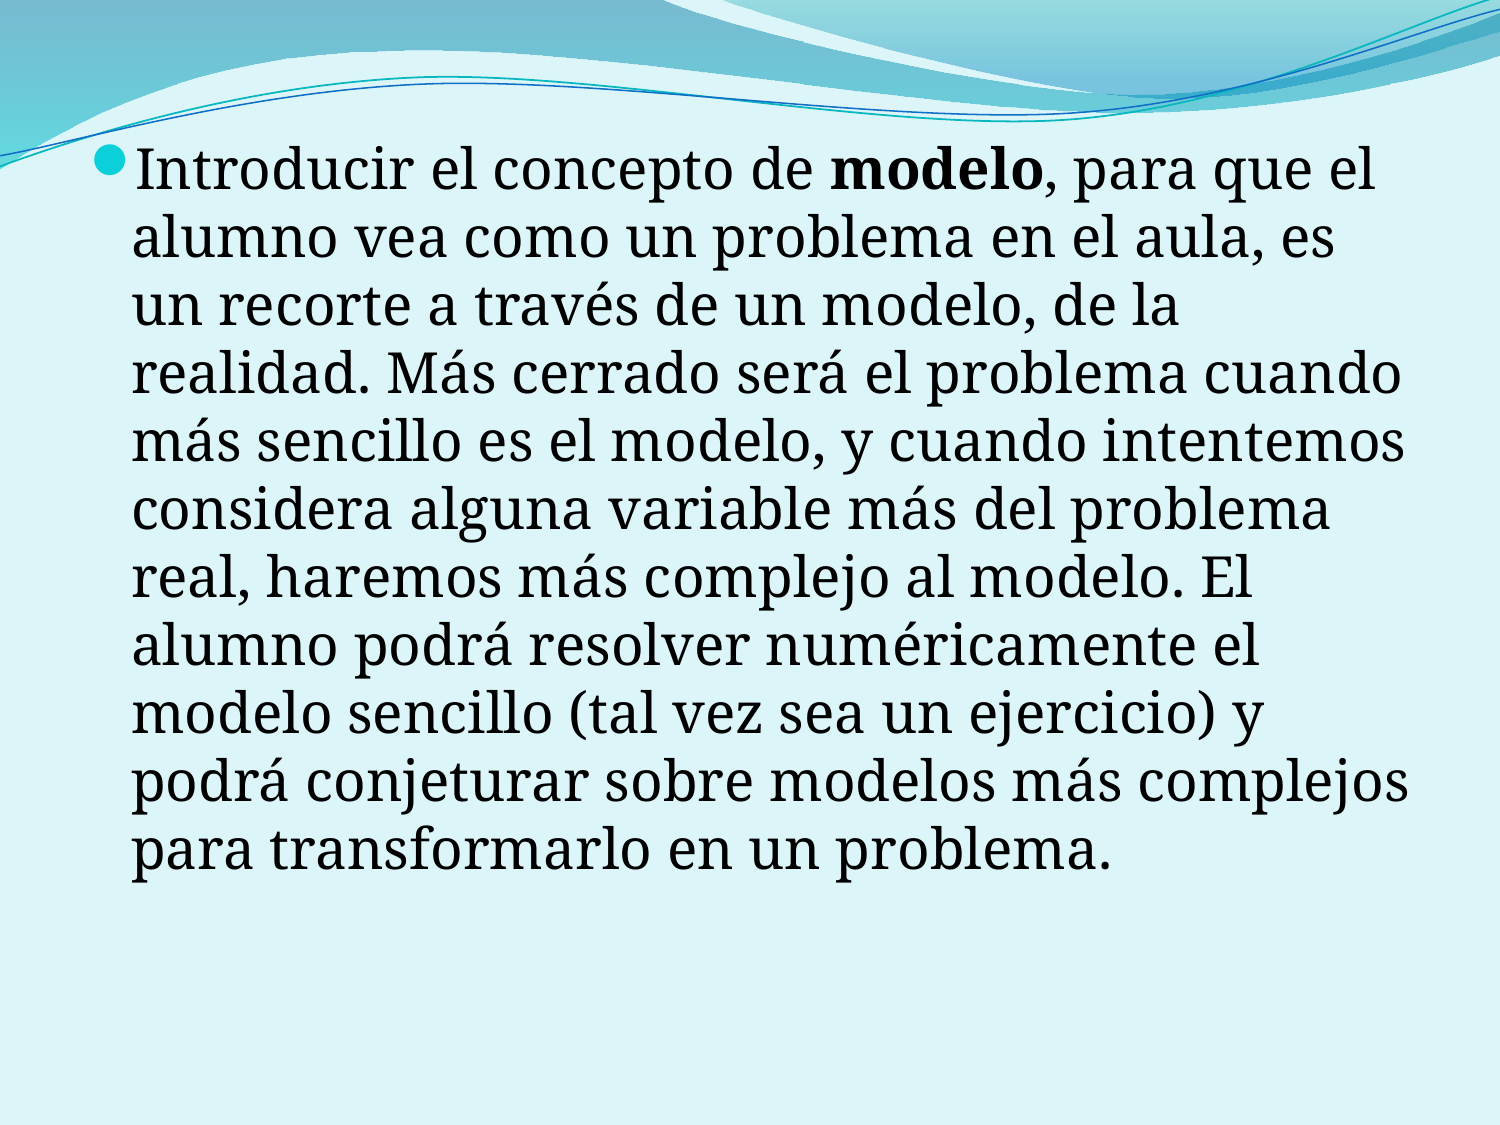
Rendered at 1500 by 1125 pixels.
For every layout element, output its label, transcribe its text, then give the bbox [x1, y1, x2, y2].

list Introducir el concepto de modelo, para que el alumno vea como un problema en el aula, es un recorte a través de un modelo, de la realidad. Más cerrado será el problema cuando más sencillo es el modelo, y cuando intentemos considera alguna variable más del problema real, haremos más complejo al modelo. El alumno podrá resolver numéricamente el modelo sencillo (tal vez sea un ejercicio) y podrá conjeturar sobre modelos más complejos para transformarlo en un problema. [75, 125, 1425, 964]
